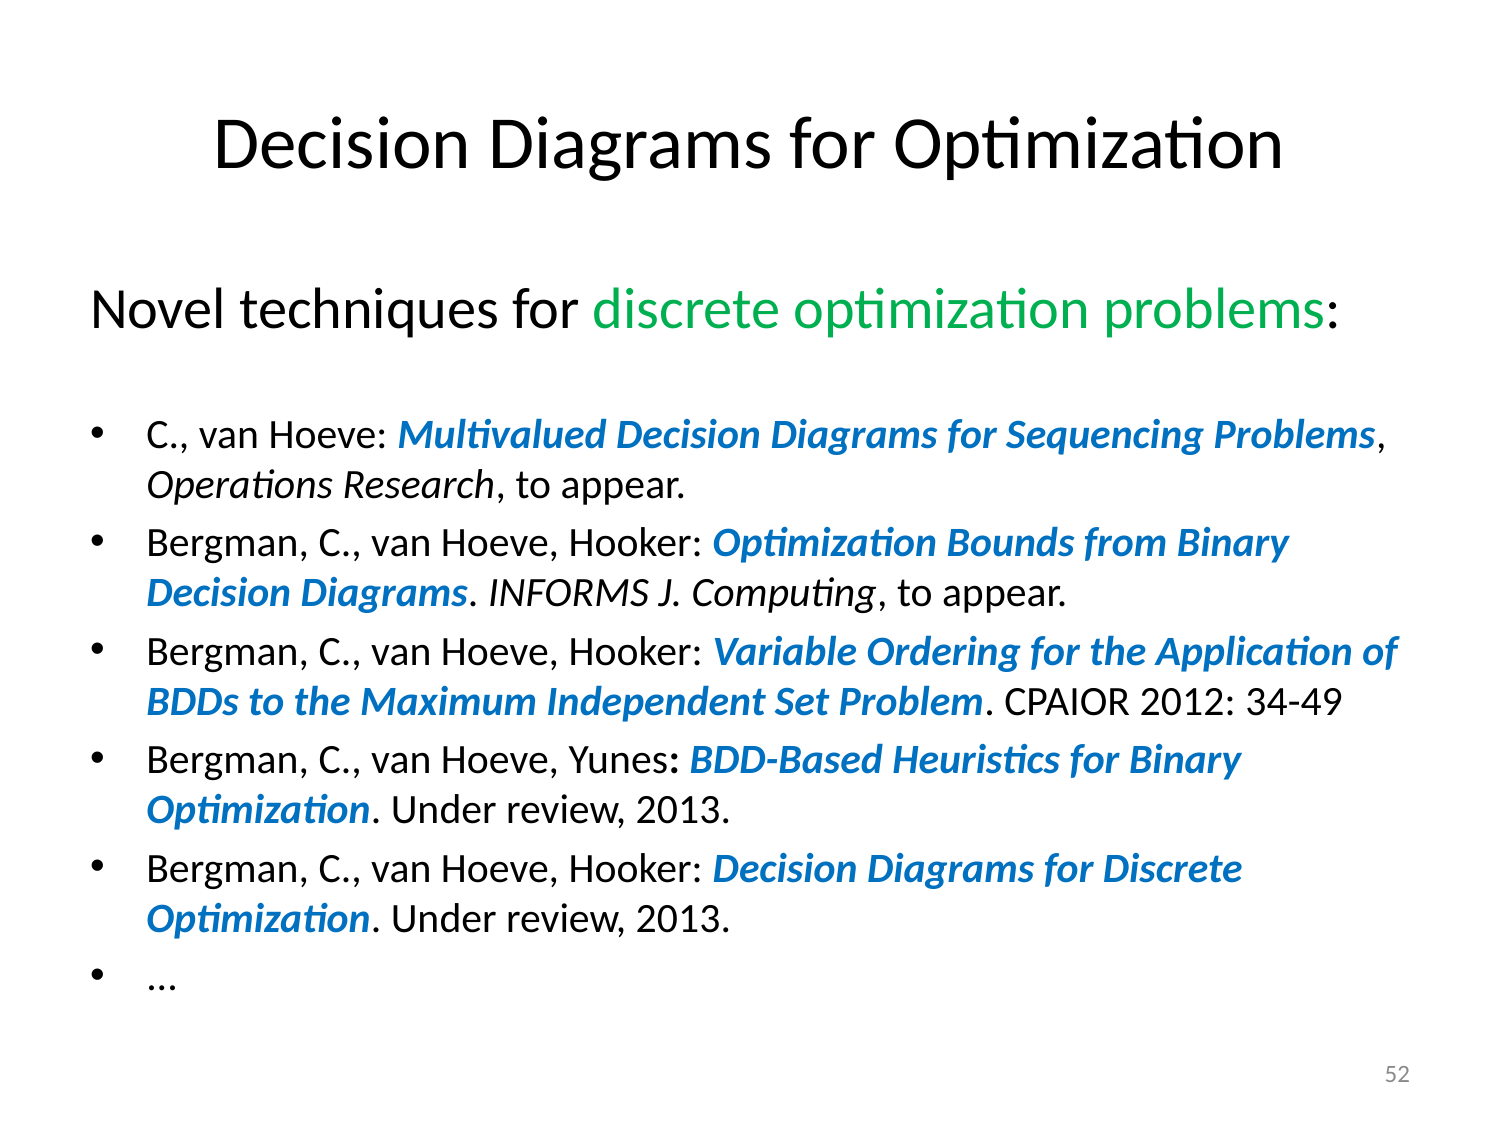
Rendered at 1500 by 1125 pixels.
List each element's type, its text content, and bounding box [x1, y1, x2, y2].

list Novel techniques for discrete optimization problems: C., van Hoeve: Multivalued Decision Diagrams for Sequencing Problems, Operations Research, to appear. Bergman, C., van Hoeve, Hooker: Optimization Bounds from Binary Decision Diagrams. INFORMS J. Computing, to appear. Bergman, C., van Hoeve, Hooker: Variable Ordering for the Application of BDDs to the Maximum Independent Set Problem. CPAIOR 2012: 34-49 Bergman, C., van Hoeve, Yunes: BDD-Based Heuristics for Binary Optimization. Under review, 2013. Bergman, C., van Hoeve, Hooker: Decision Diagrams for Discrete Optimization. Under review, 2013. ... [75, 262, 1425, 1038]
slide_number 52 [1074, 1042, 1425, 1103]
title Decision Diagrams for Optimization [75, 45, 1425, 233]
